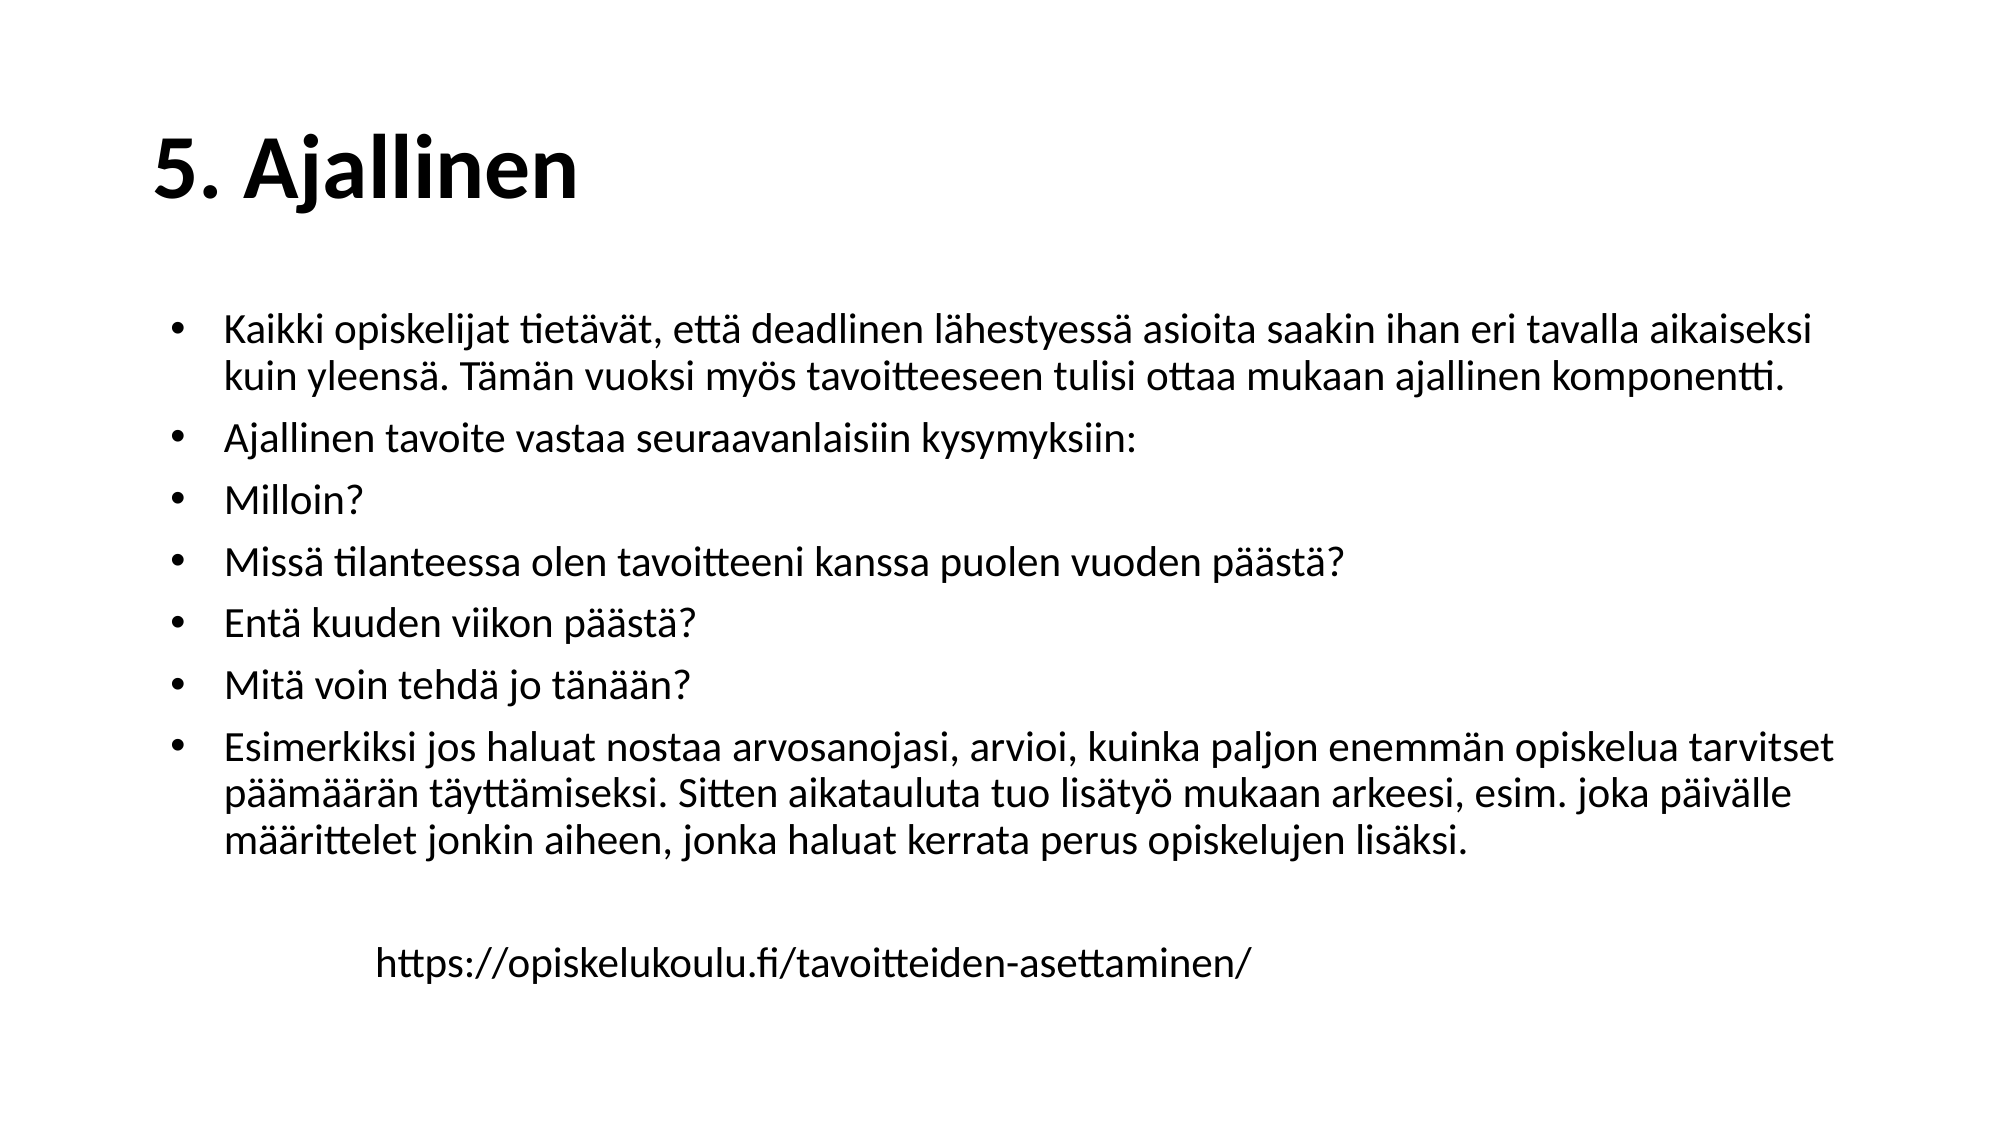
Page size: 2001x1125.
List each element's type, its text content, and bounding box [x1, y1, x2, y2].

list Kaikki opiskelijat tietävät, että deadlinen lähestyessä asioita saakin ihan eri tavalla aikaiseksi kuin yleensä. Tämän vuoksi myös tavoitteeseen tulisi ottaa mukaan ajallinen komponentti. Ajallinen tavoite vastaa seuraavanlaisiin kysymyksiin: Milloin? Missä tilanteessa olen tavoitteeni kanssa puolen vuoden päästä? Entä kuuden viikon päästä? Mitä voin tehdä jo tänään? Esimerkiksi jos haluat nostaa arvosanojasi, arvioi, kuinka paljon enemmän opiskelua tarvitset päämäärän täyttämiseksi. Sitten aikatauluta tuo lisätyö mukaan arkeesi, esim. joka päivälle määrittelet jonkin aiheen, jonka haluat kerrata perus opiskelujen lisäksi. https://opiskelukoulu.fi/tavoitteiden-asettaminen/ [137, 299, 1863, 1014]
title 5. Ajallinen [137, 59, 1863, 278]
